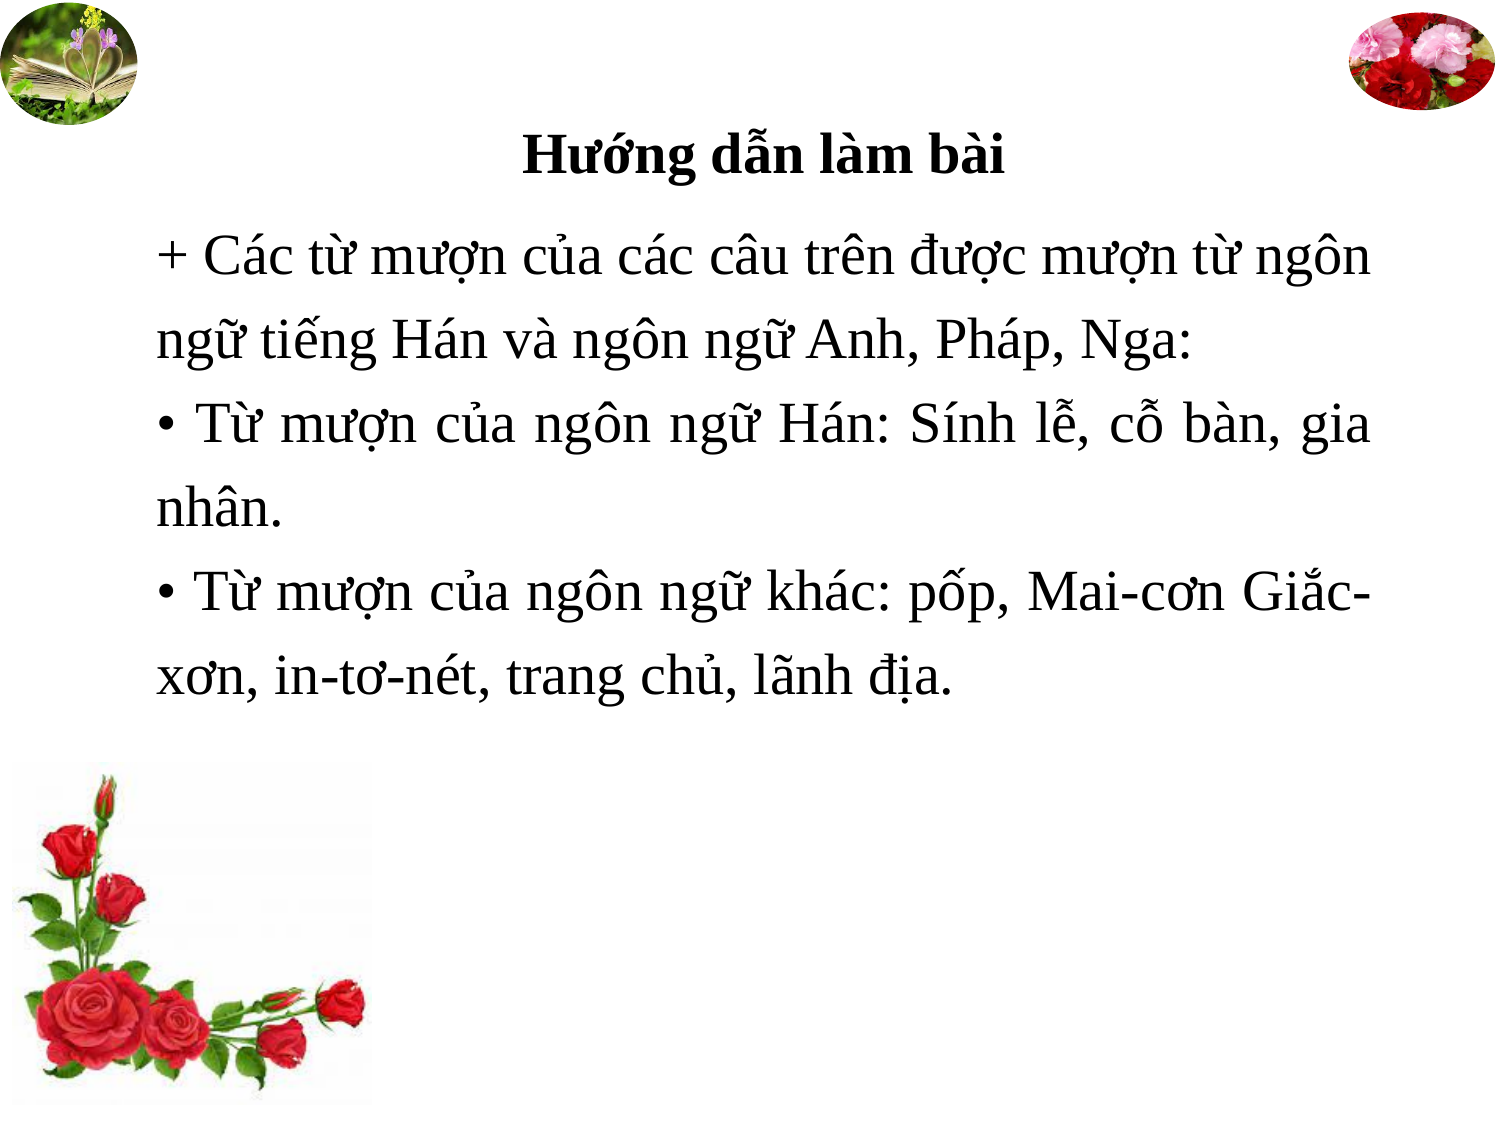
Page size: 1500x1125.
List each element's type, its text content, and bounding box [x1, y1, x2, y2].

picture [12, 762, 372, 1105]
picture [1348, 12, 1496, 111]
picture [0, 2, 138, 125]
text_box Hướng dẫn làm bài + Các từ mượn của các câu trên được mượn từ ngôn ngữ tiếng Hán và ngôn ngữ Anh, Pháp, Nga: • Từ mượn của ngôn ngữ Hán: Sính lễ, cỗ bàn, gia nhân. • Từ mượn của ngôn ngữ khác: pốp, Mai-cơn Giắc-xơn, in-tơ-nét, trang chủ, lãnh địa. [141, 94, 1387, 714]
